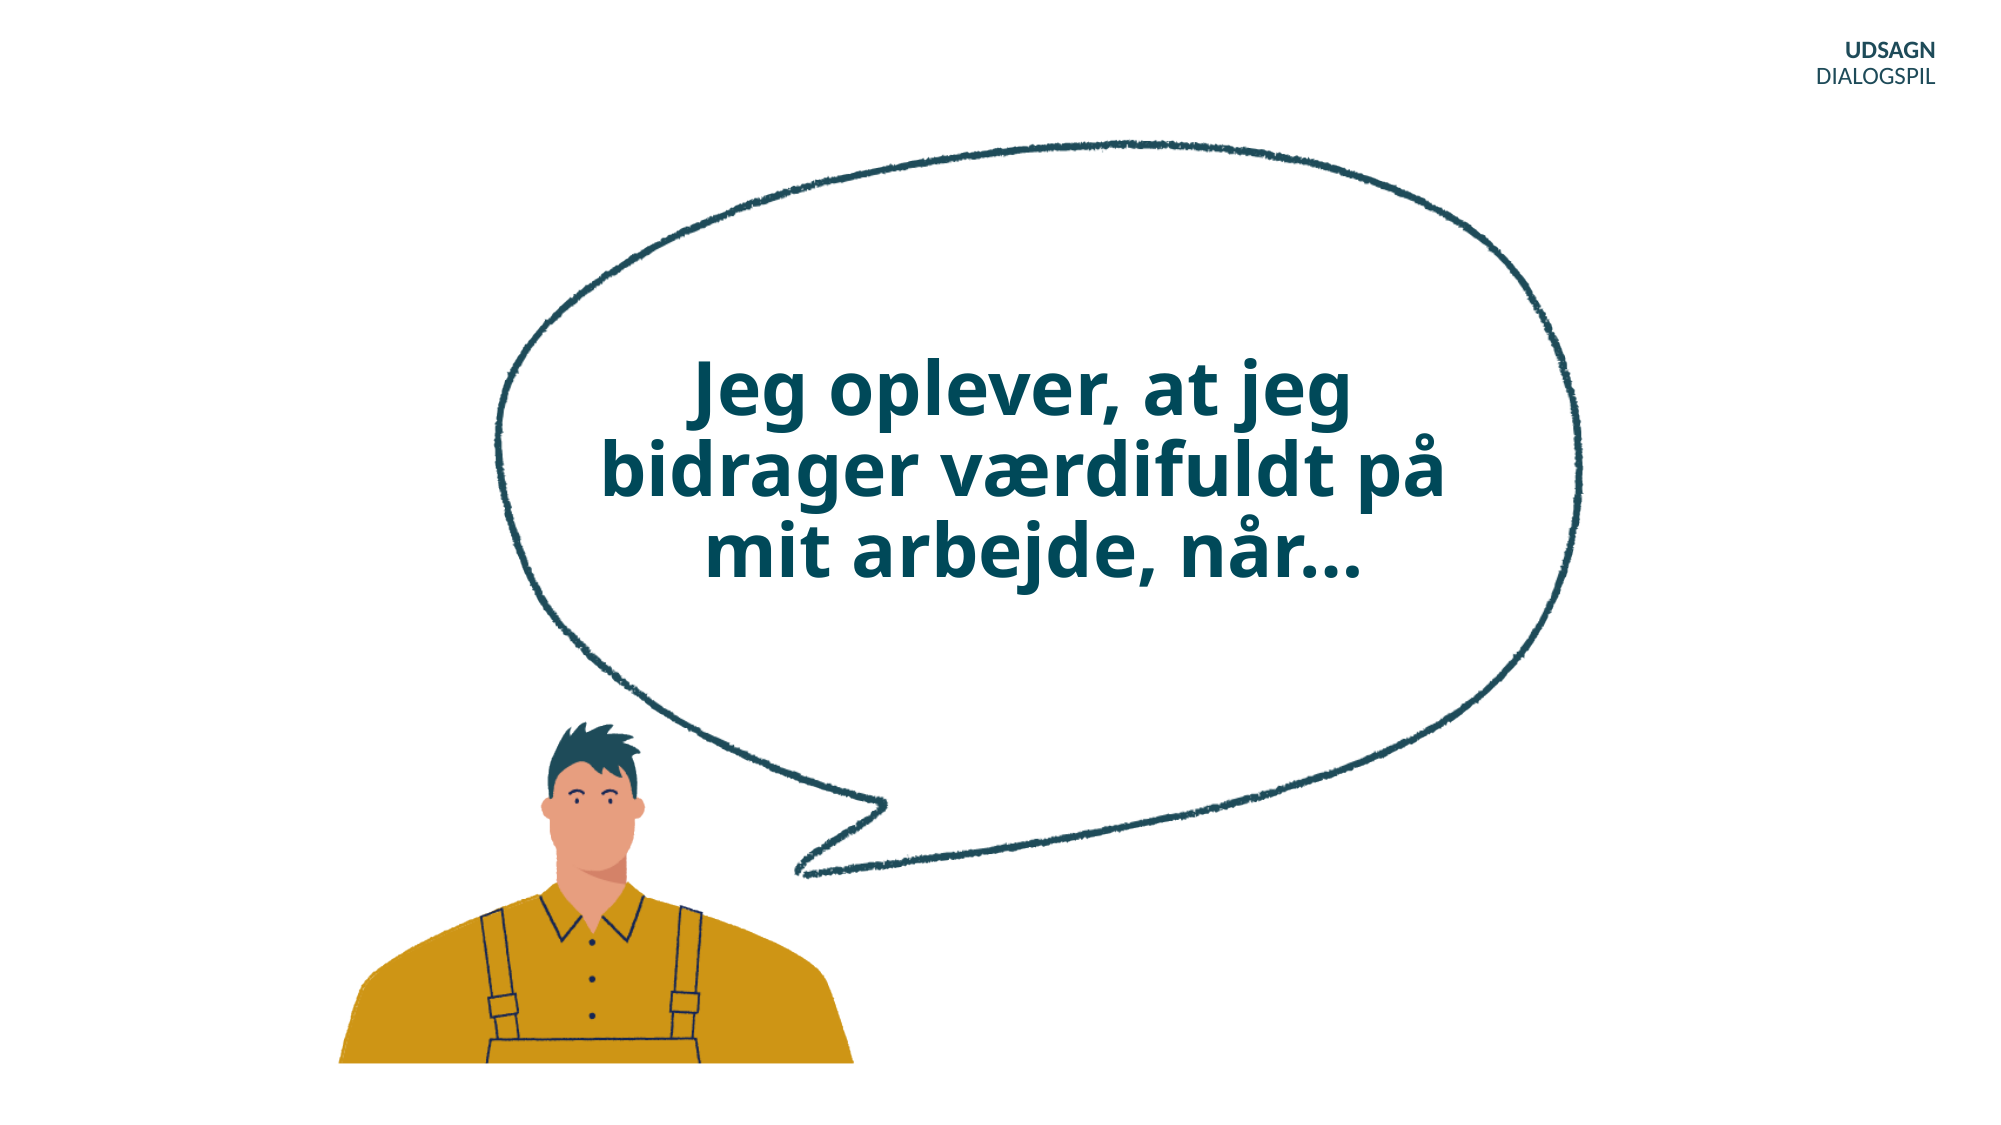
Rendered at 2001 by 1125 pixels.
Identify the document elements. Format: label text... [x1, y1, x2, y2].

text_box UDSAGN DIALOGSPIL [1573, 30, 1951, 97]
picture [284, 95, 1745, 1125]
